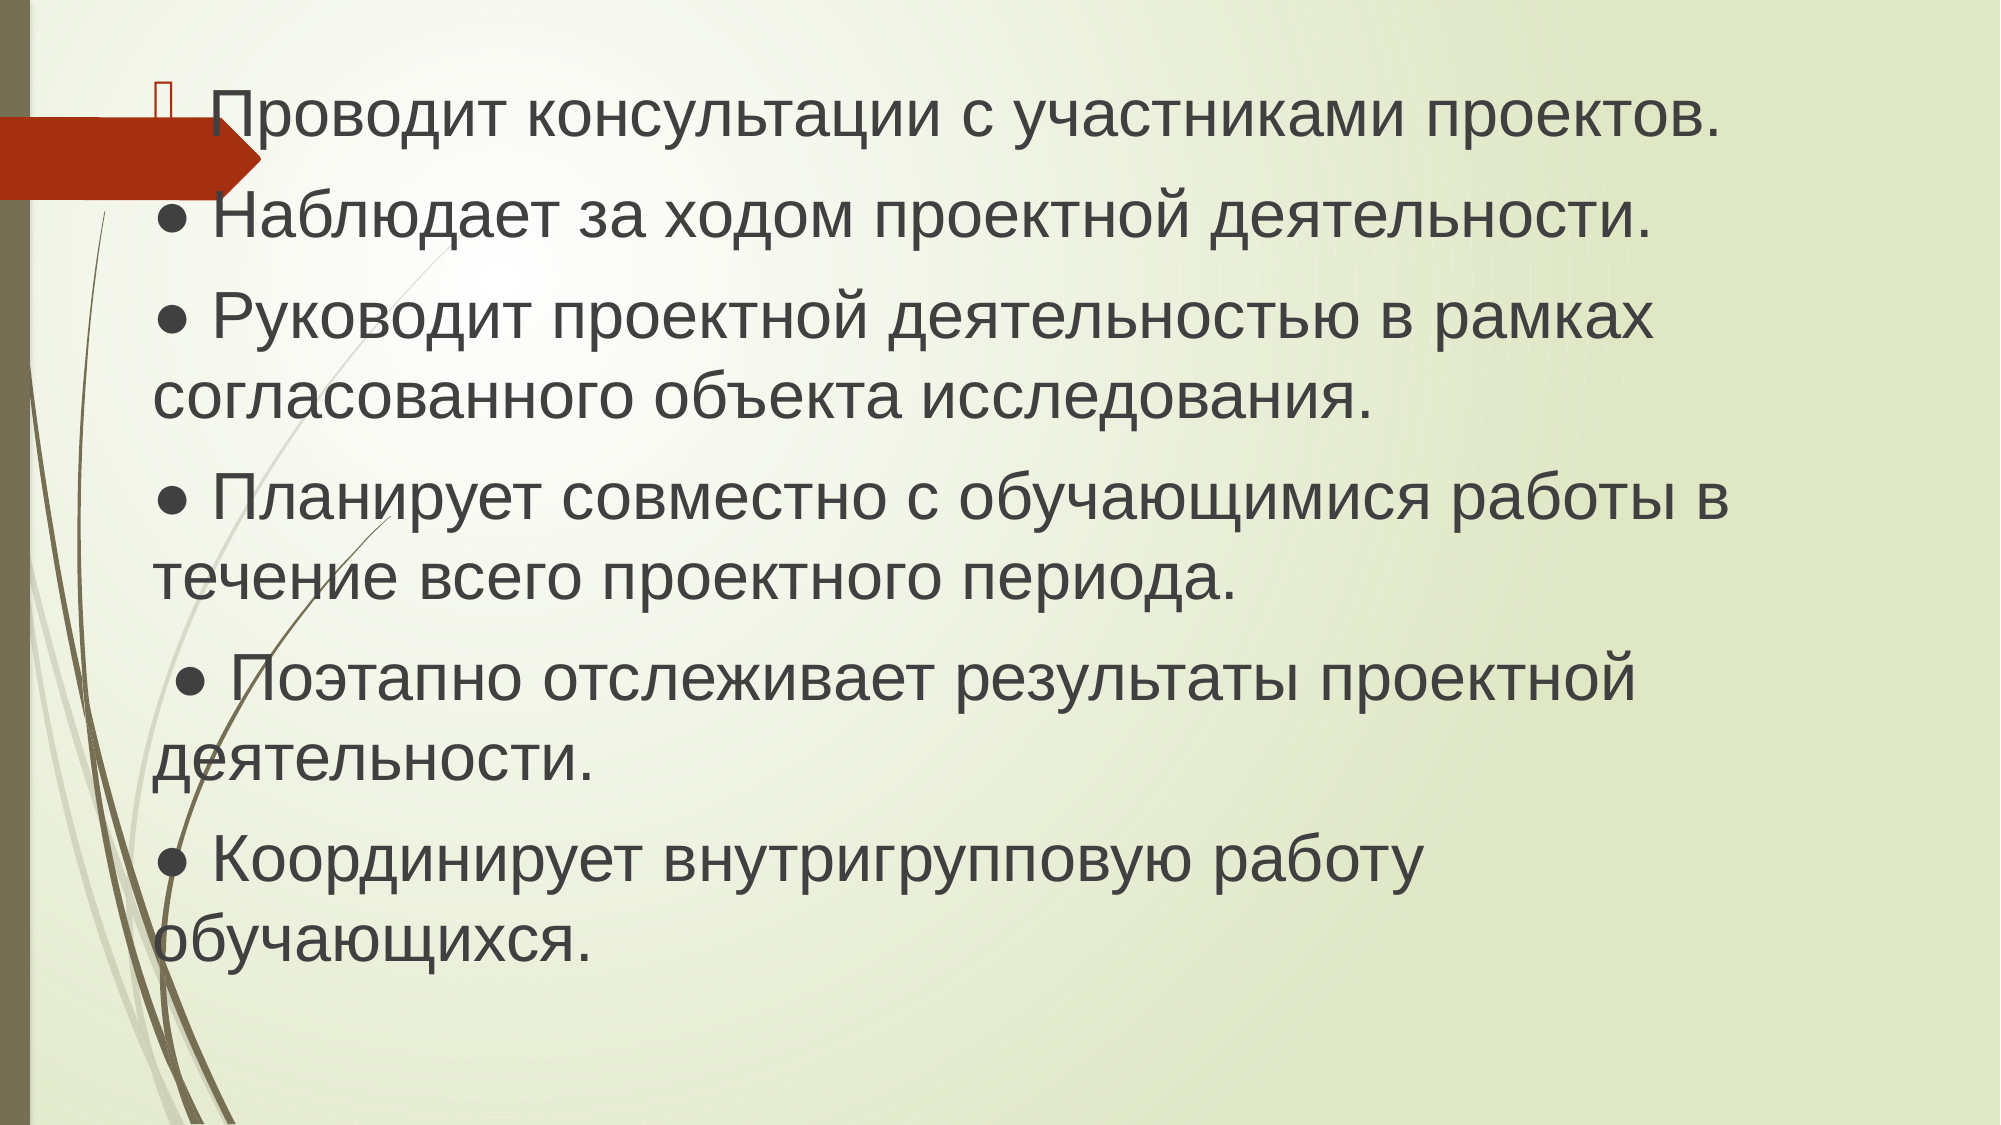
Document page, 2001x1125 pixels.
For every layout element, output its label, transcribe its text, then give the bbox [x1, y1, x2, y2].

list Проводит консультации с участниками проектов. ● Наблюдает за ходом проектной деятельности. ● Руководит проектной деятельностью в рамках согласованного объекта исследования. ● Планирует совместно с обучающимися работы в течение всего проектного периода. ● Поэтапно отслеживает результаты проектной деятельности. ● Координирует внутригрупповую работу обучающихся. [137, 62, 1863, 1014]
